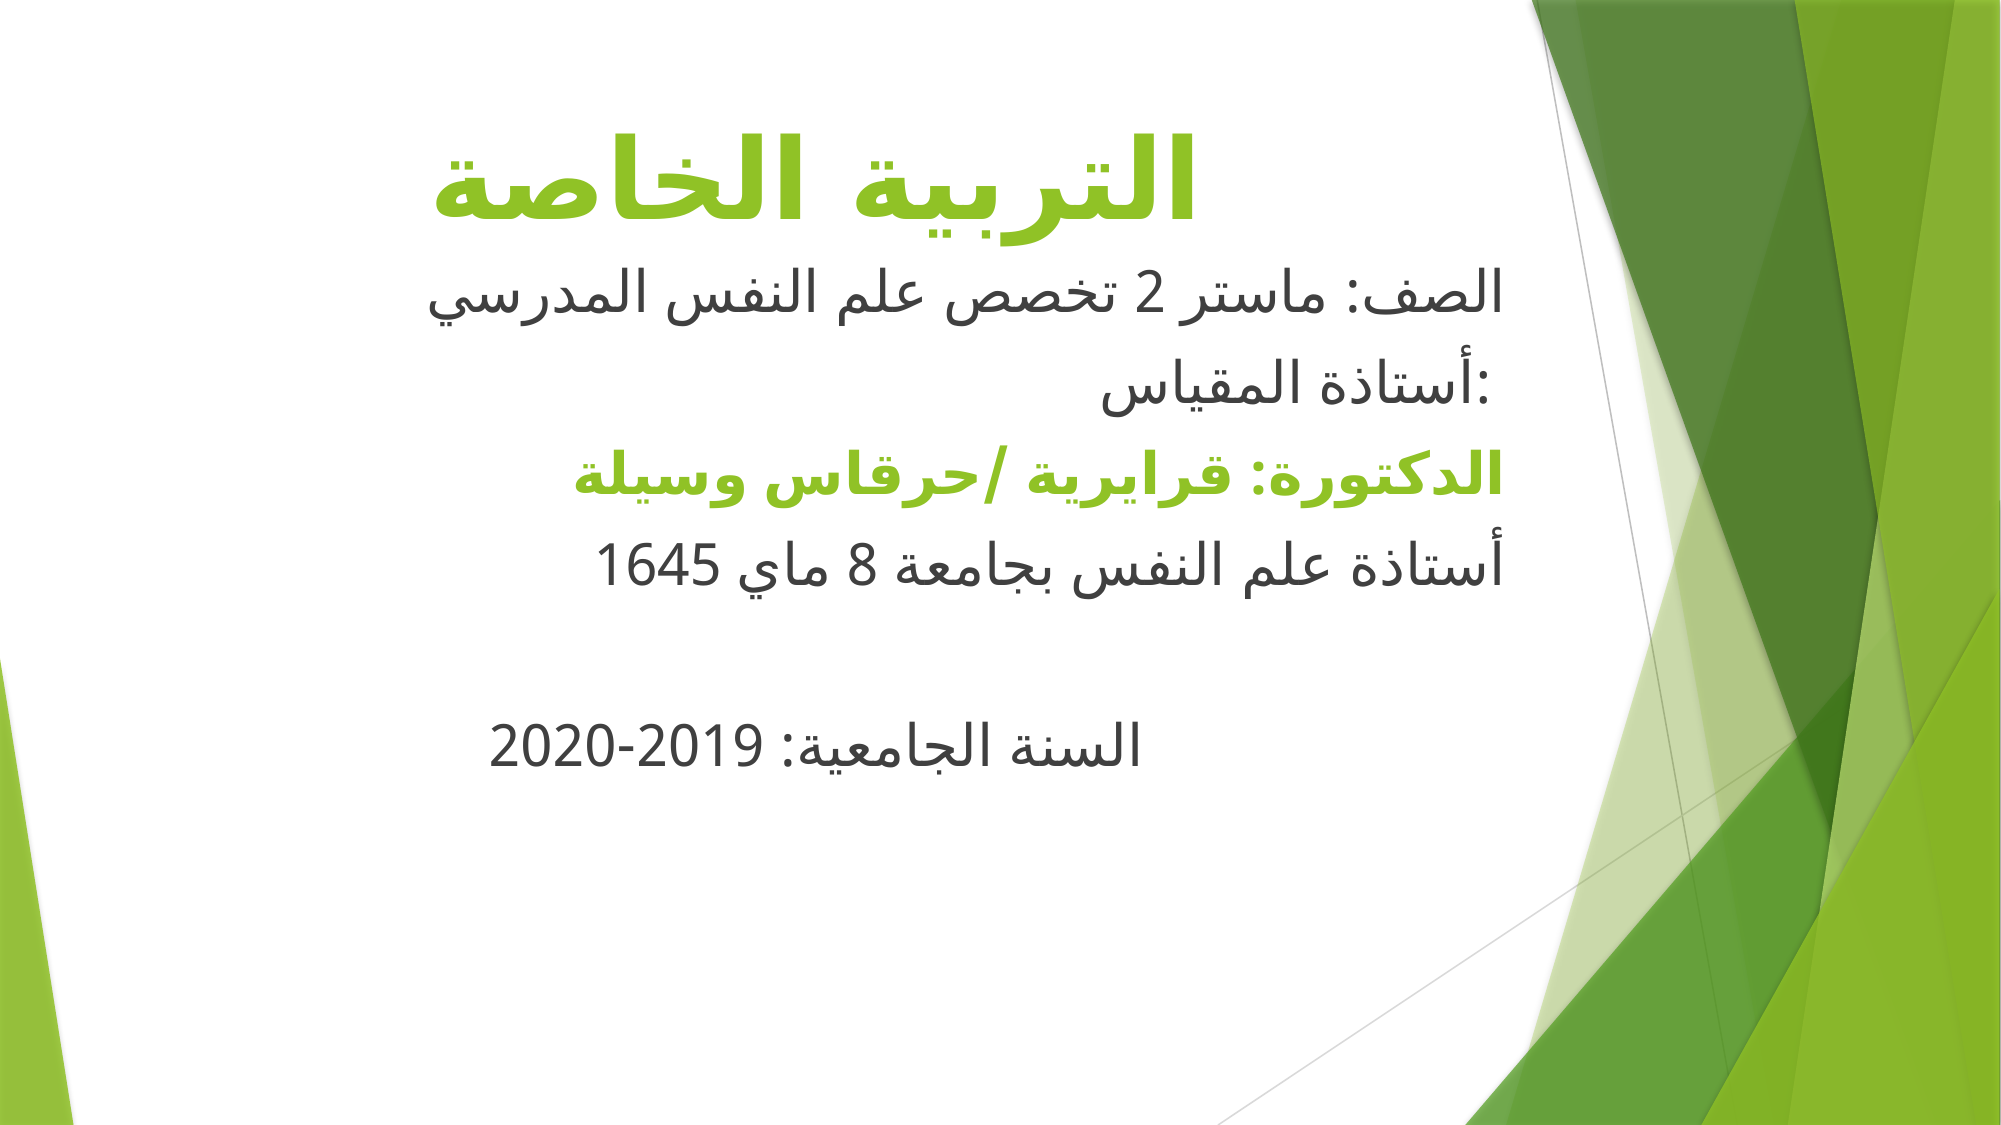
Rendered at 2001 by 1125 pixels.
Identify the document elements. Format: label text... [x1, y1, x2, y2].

list الصف: ماستر 2 تخصص علم النفس المدرسي أستاذة المقياس: الدكتورة: قرايرية /حرقاس وسيلة أستاذة علم النفس بجامعة 8 ماي 1645 السنة الجامعية: 2019-2020 [111, 247, 1522, 992]
title التربية الخاصة [111, 99, 1522, 247]
